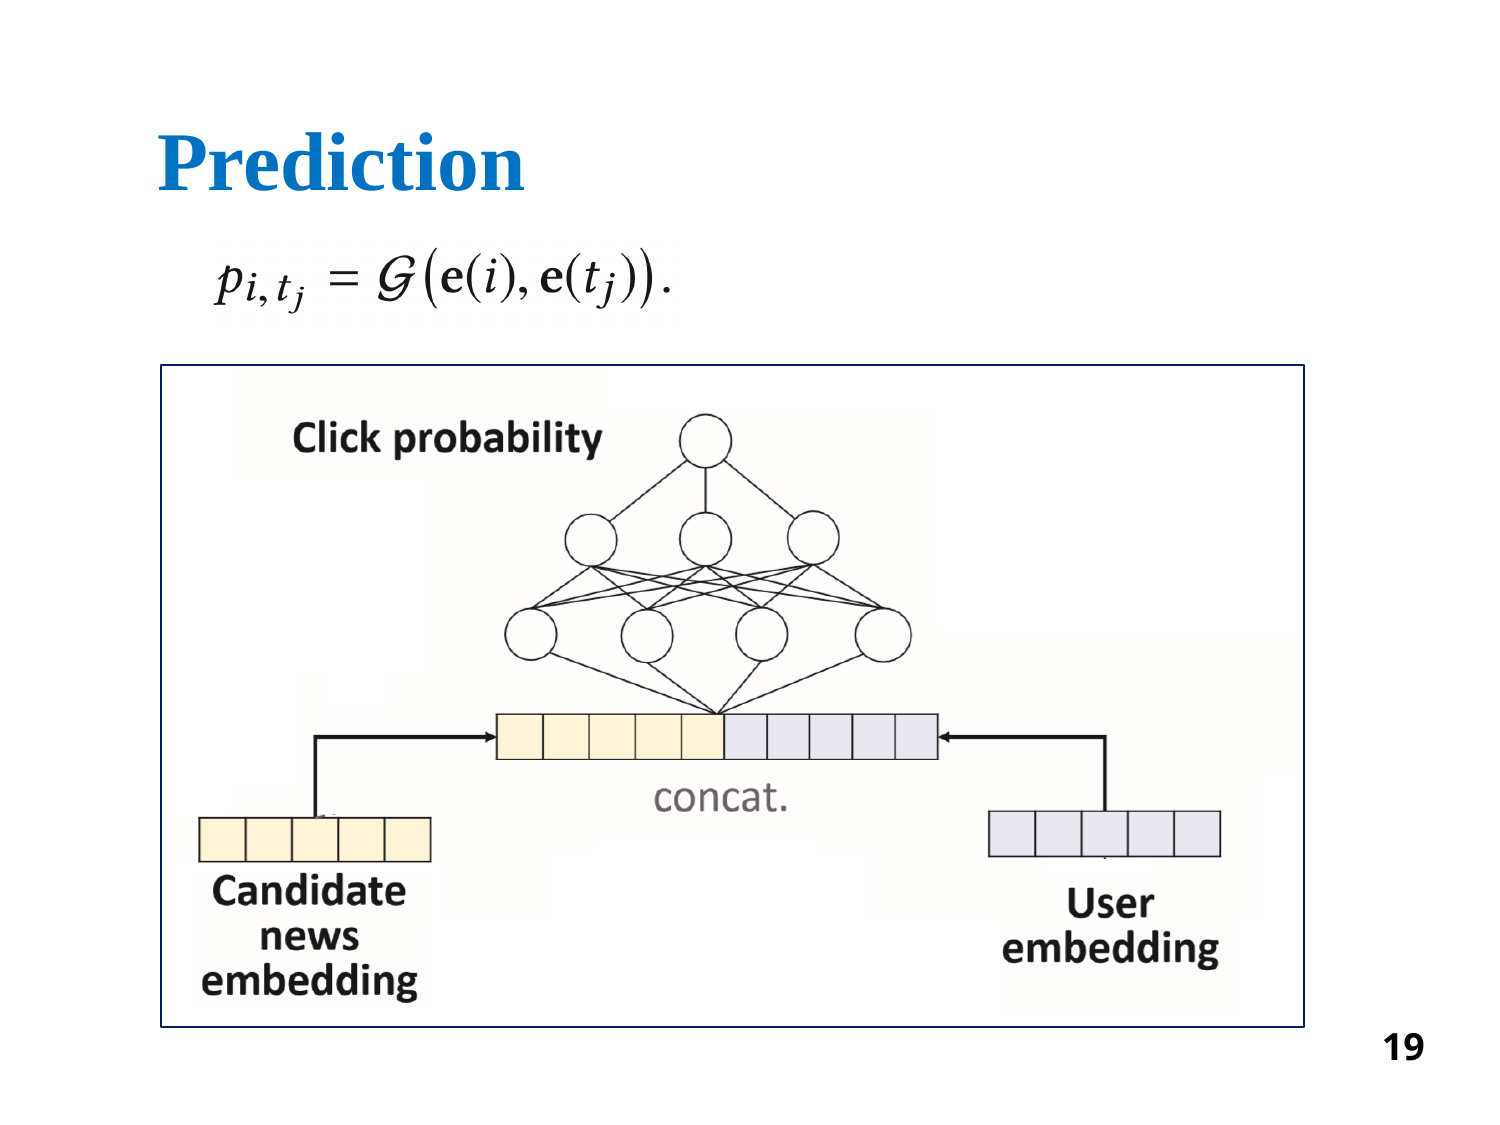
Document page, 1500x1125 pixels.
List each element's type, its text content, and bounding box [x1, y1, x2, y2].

slide_number 19 [1338, 955, 1469, 1082]
picture [202, 233, 688, 333]
picture [162, 366, 1304, 1026]
title Prediction [142, 99, 1183, 216]
